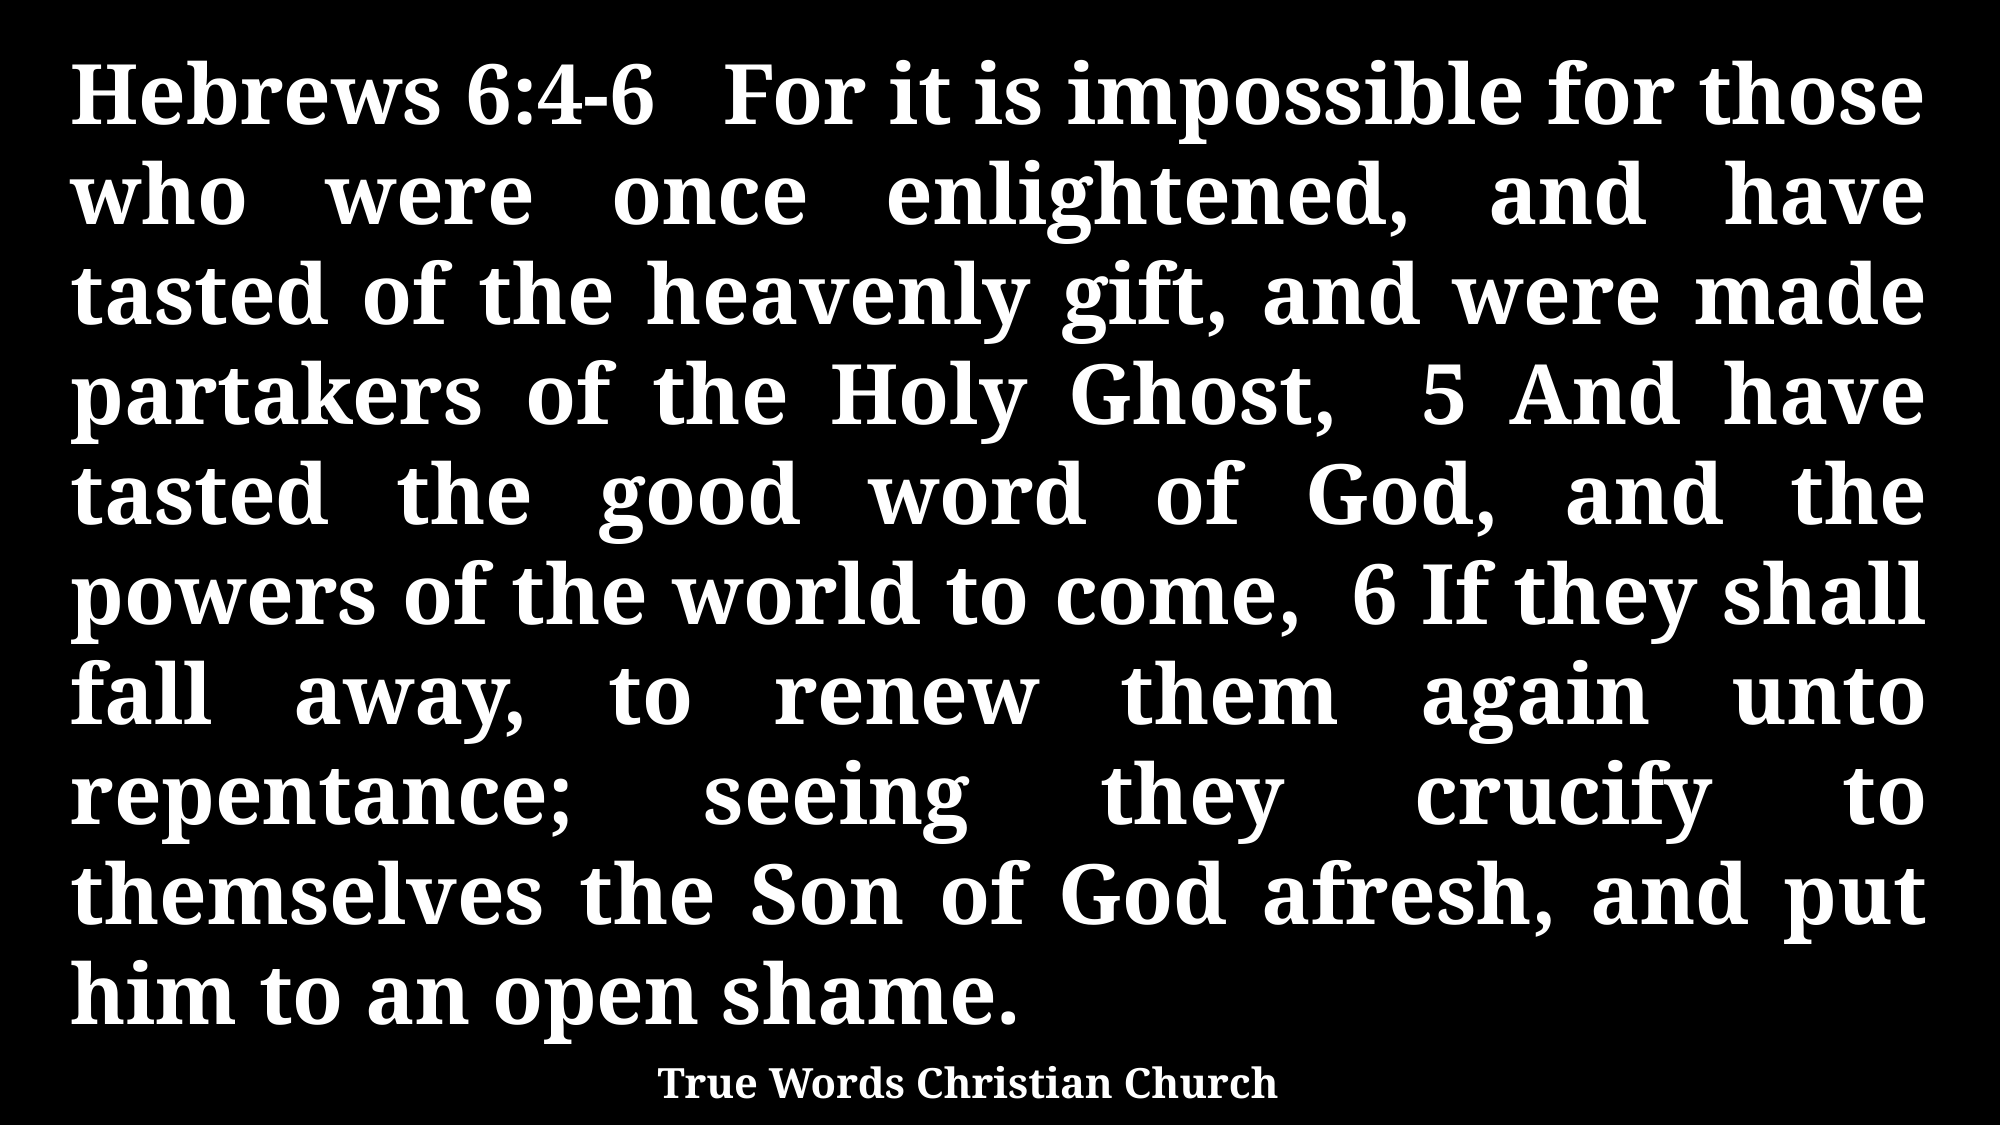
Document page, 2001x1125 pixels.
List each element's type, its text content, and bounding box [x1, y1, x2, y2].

text_box Hebrews 6:4-6 For it is impossible for those who were once enlightened, and have tasted of the heavenly gift, and were made partakers of the Holy Ghost, 5 And have tasted the good word of God, and the powers of the world to come, 6 If they shall fall away, to renew them again unto repentance; seeing they crucify to themselves the Son of God afresh, and put him to an open shame. [55, 33, 1944, 1049]
text_box True Words Christian Church [642, 1049, 1294, 1114]
